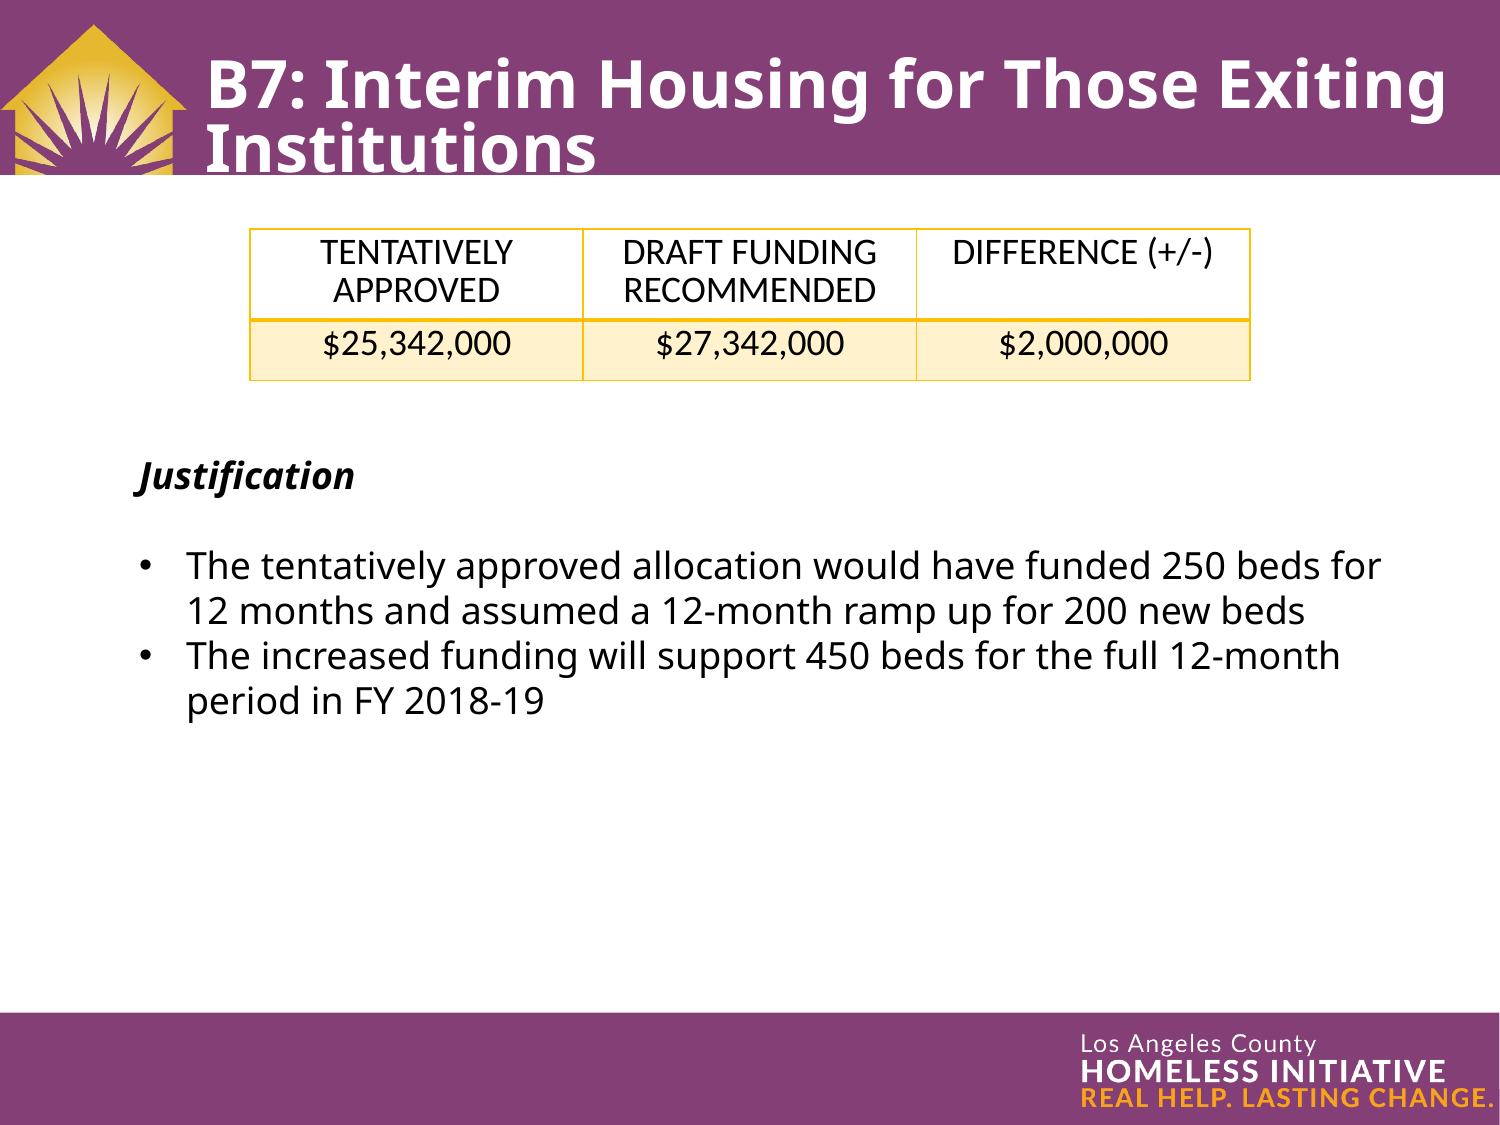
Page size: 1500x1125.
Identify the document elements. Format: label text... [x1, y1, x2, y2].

picture [0, 24, 187, 175]
table_header DRAFT FUNDING RECOMMENDED [584, 230, 916, 318]
text_box Justification The tentatively approved allocation would have funded 250 beds for 12 months and assumed a 12-month ramp up for 200 new beds The increased funding will support 450 beds for the full 12-month period in FY 2018-19 [124, 444, 1422, 775]
text_box B7: Interim Housing for Those Exiting Institutions [190, 34, 1477, 210]
table_cell $27,342,000 [584, 322, 916, 380]
picture [1074, 1008, 1500, 1125]
table_cell $25,342,000 [251, 322, 582, 380]
table_cell $2,000,000 [917, 322, 1249, 380]
text_box [0, 0, 1500, 176]
table_header TENTATIVELY APPROVED [251, 230, 582, 318]
text_box [0, 1011, 1074, 1125]
table_header DIFFERENCE (+/-) [917, 230, 1249, 318]
